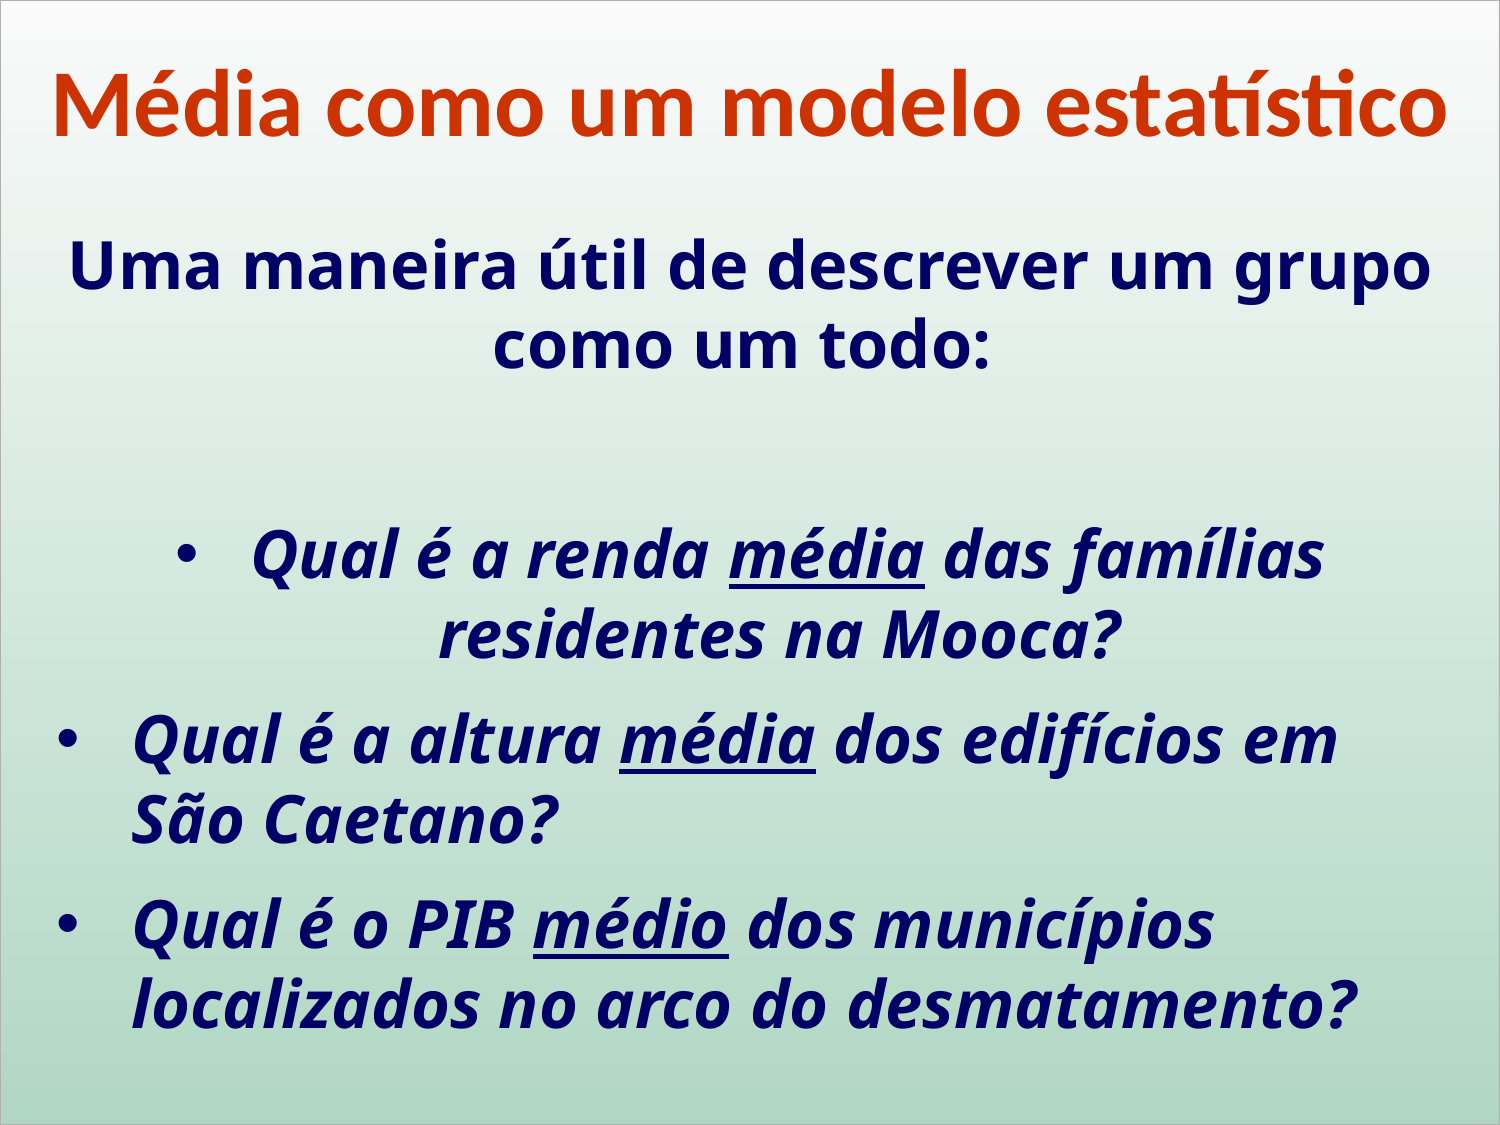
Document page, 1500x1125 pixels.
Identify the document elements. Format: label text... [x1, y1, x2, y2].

text_box Média como um modelo estatístico [0, 33, 1500, 163]
text_box Uma maneira útil de descrever um grupo como um todo: Qual é a renda média das famílias residentes na Mooca? Qual é a altura média dos edifícios em São Caetano? Qual é o PIB médio dos municípios localizados no arco do desmatamento? [41, 215, 1461, 1125]
